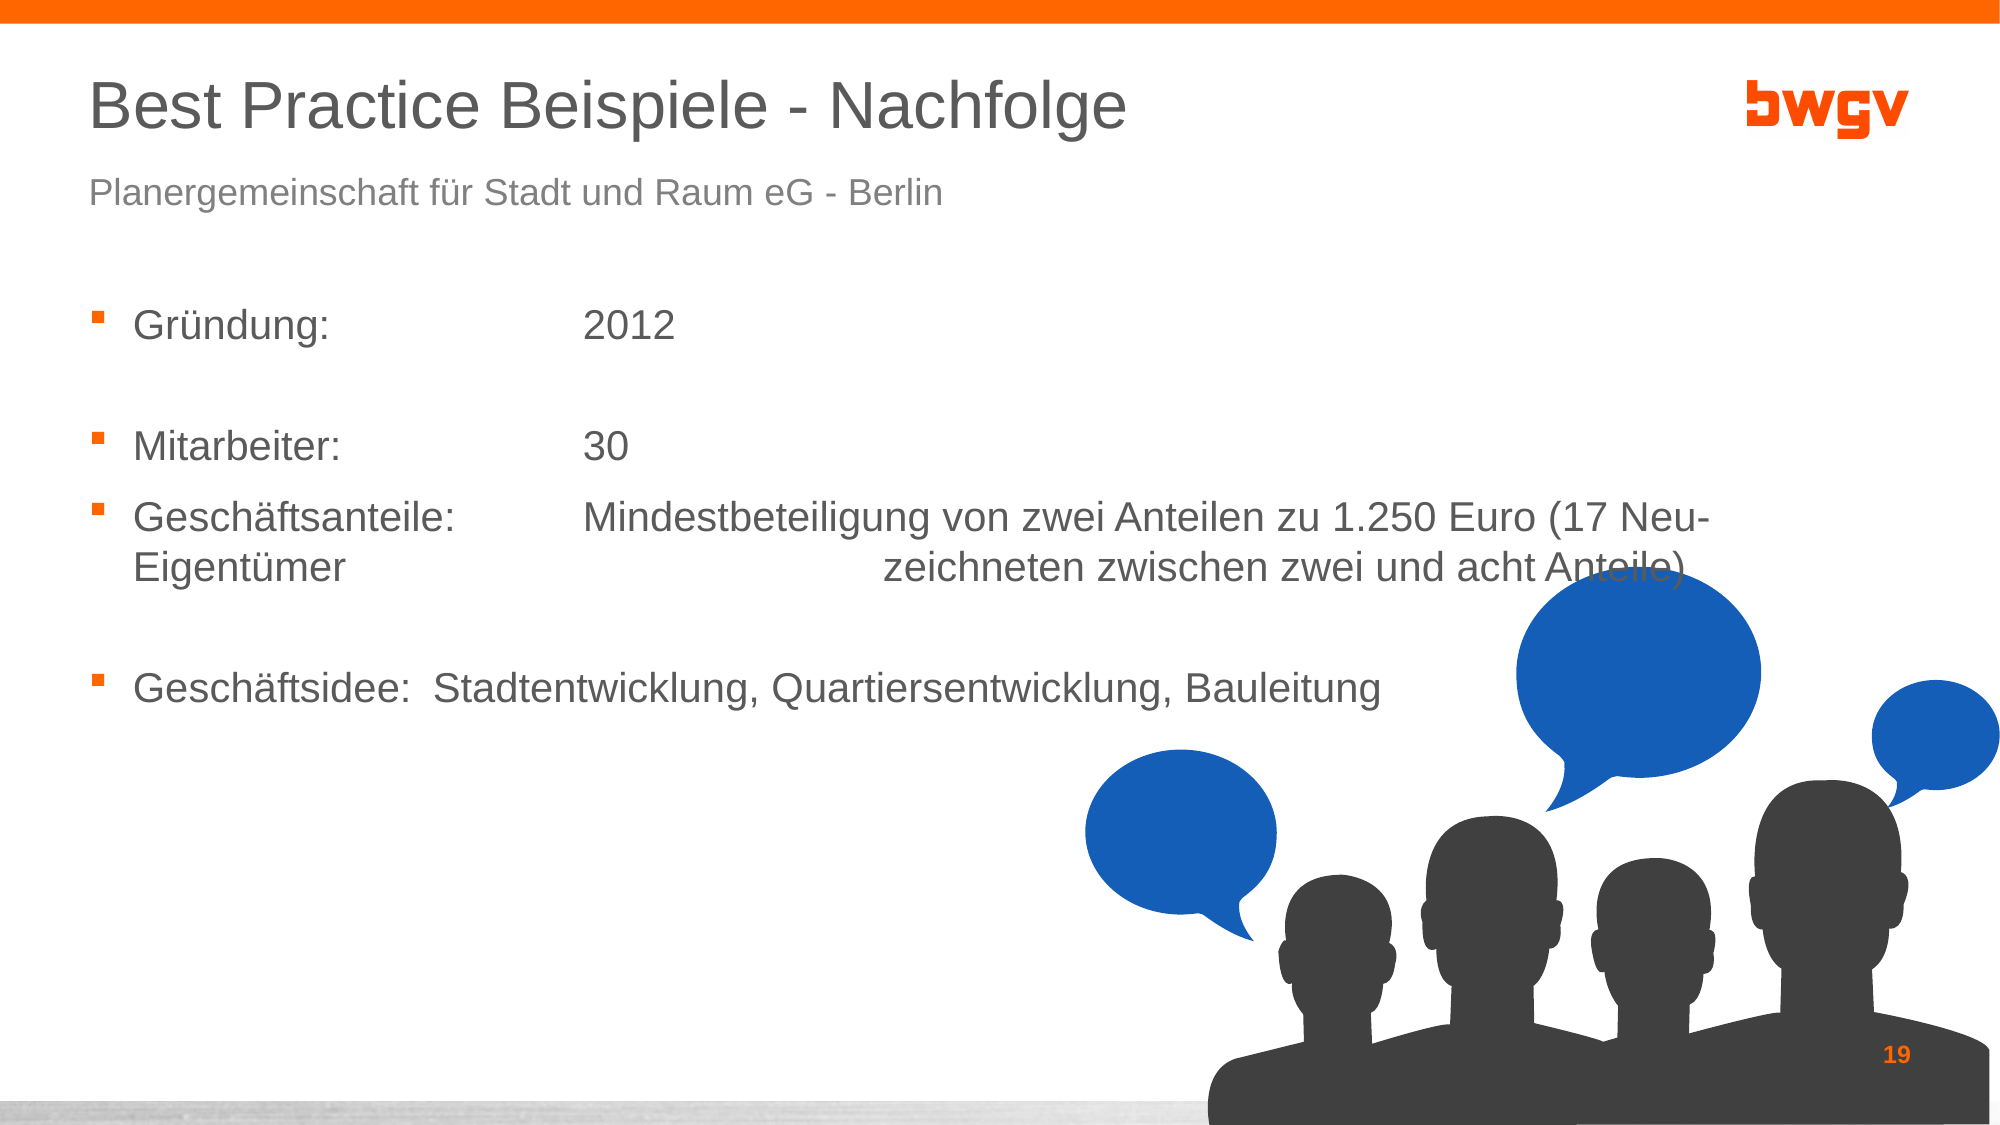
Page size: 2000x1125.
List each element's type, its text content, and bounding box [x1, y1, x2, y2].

picture [0, 1101, 1085, 1125]
list Gründung: 2012 Mitarbeiter: 30 Geschäftsanteile: Mindestbeteiligung von zwei Anteilen zu 1.250 Euro (17 Neu-Eigentümer zeichneten zwischen zwei und acht Anteile) Geschäftsidee: Stadtentwicklung, Quartiersentwicklung, Bauleitung [88, 248, 1911, 954]
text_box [1085, 566, 2000, 1125]
list Planergemeinschaft für Stadt und Raum eG - Berlin [88, 168, 1911, 248]
title Best Practice Beispiele - Nachfolge [88, 70, 1911, 160]
